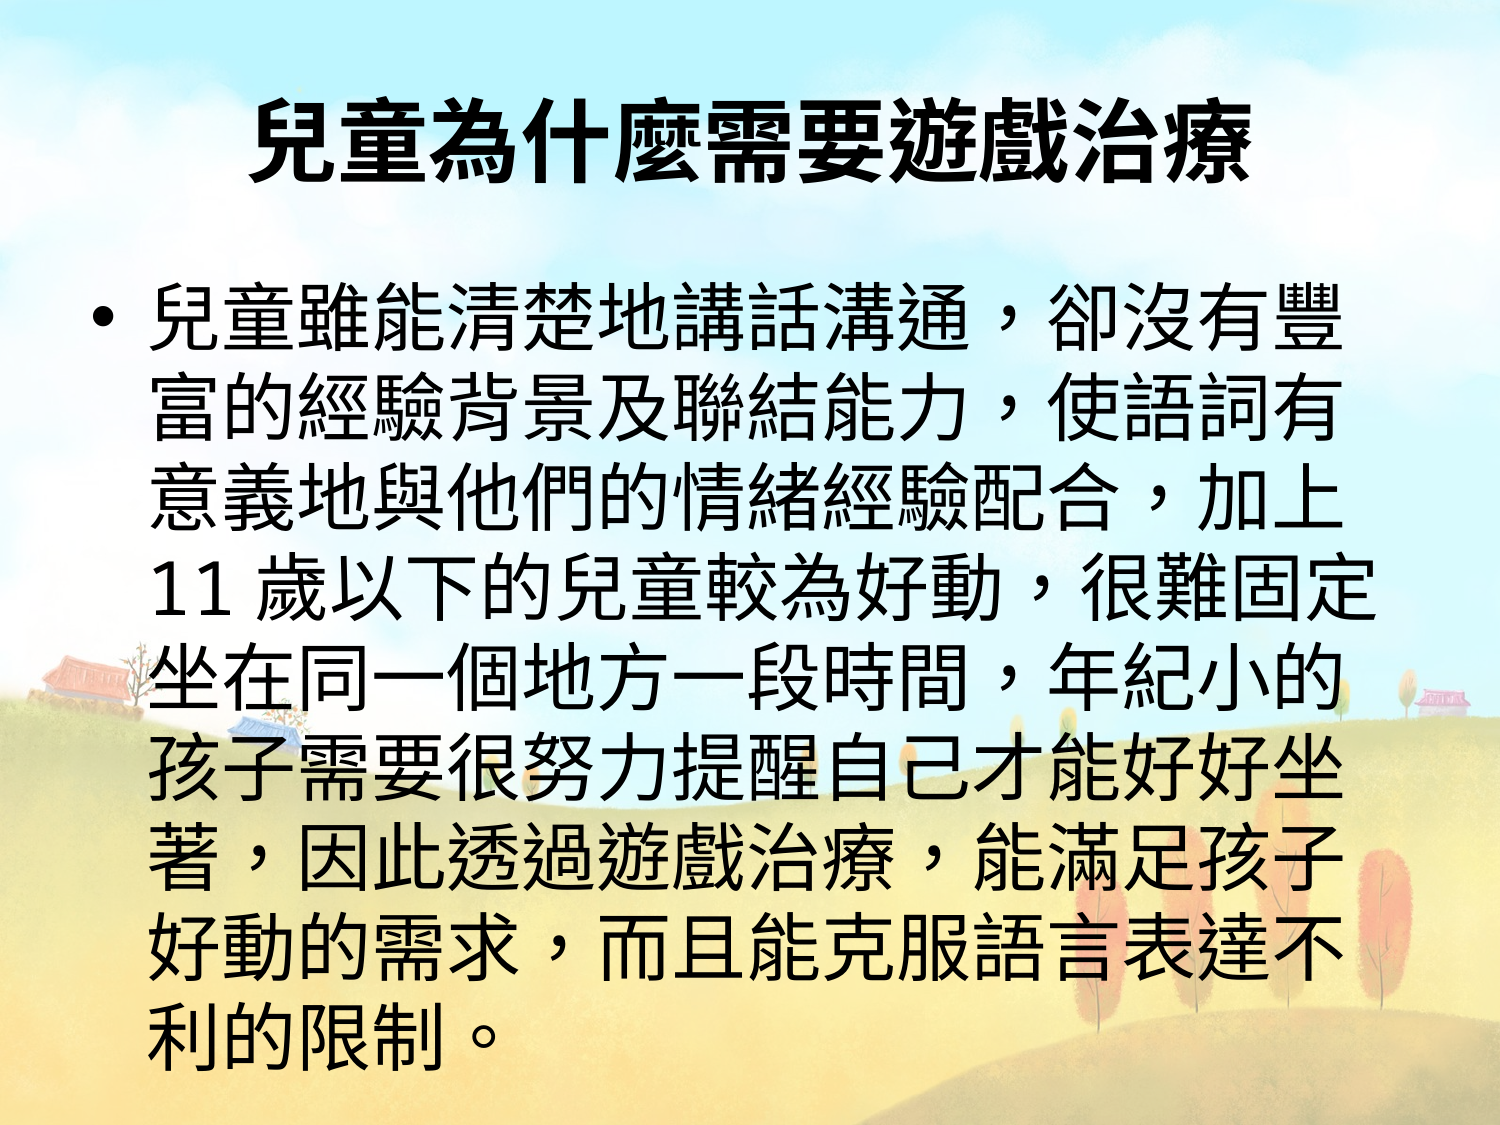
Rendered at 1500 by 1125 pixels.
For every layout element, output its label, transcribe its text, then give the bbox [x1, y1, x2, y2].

list 兒童雖能清楚地講話溝通，卻沒有豐富的經驗背景及聯結能力，使語詞有意義地與他們的情緒經驗配合，加上11歲以下的兒童較為好動，很難固定坐在同一個地方一段時間，年紀小的孩子需要很努力提醒自己才能好好坐著，因此透過遊戲治療，能滿足孩子好動的需求，而且能克服語言表達不利的限制。 [75, 262, 1425, 1106]
title 兒童為什麼需要遊戲治療 [75, 45, 1425, 233]
